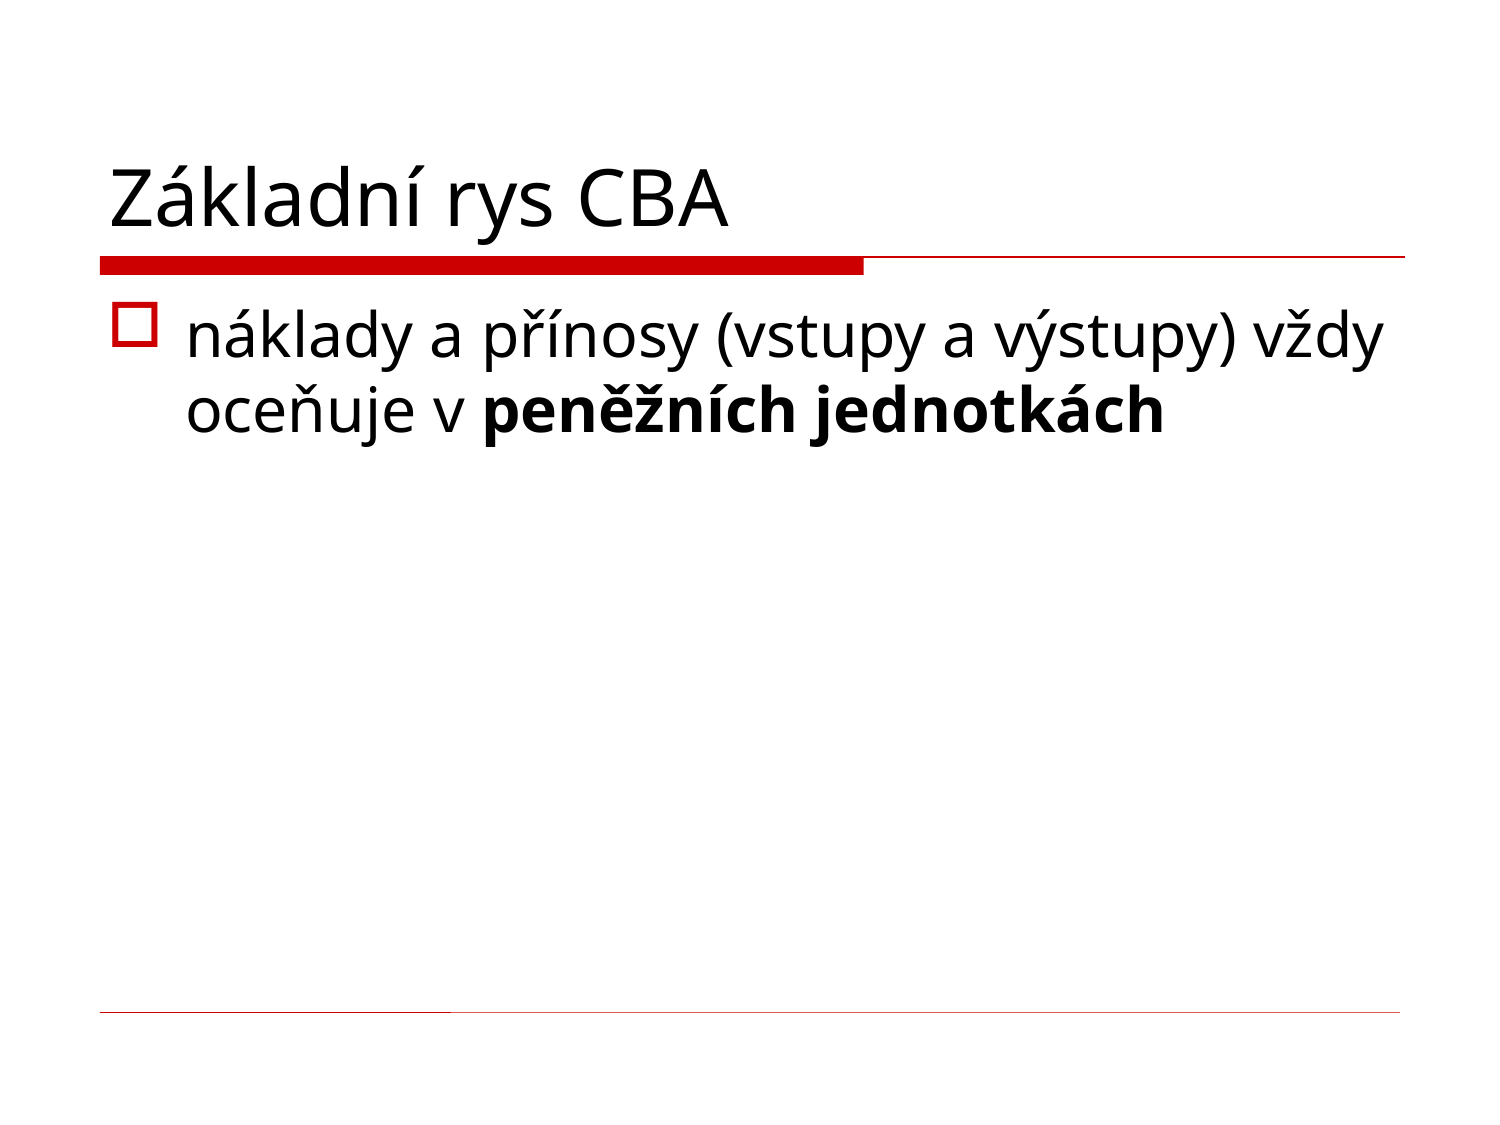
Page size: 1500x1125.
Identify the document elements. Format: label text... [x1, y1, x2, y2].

title Základní rys CBA [94, 50, 1407, 250]
list náklady a přínosy (vstupy a výstupy) vždy oceňuje v peněžních jednotkách [92, 287, 1406, 988]
